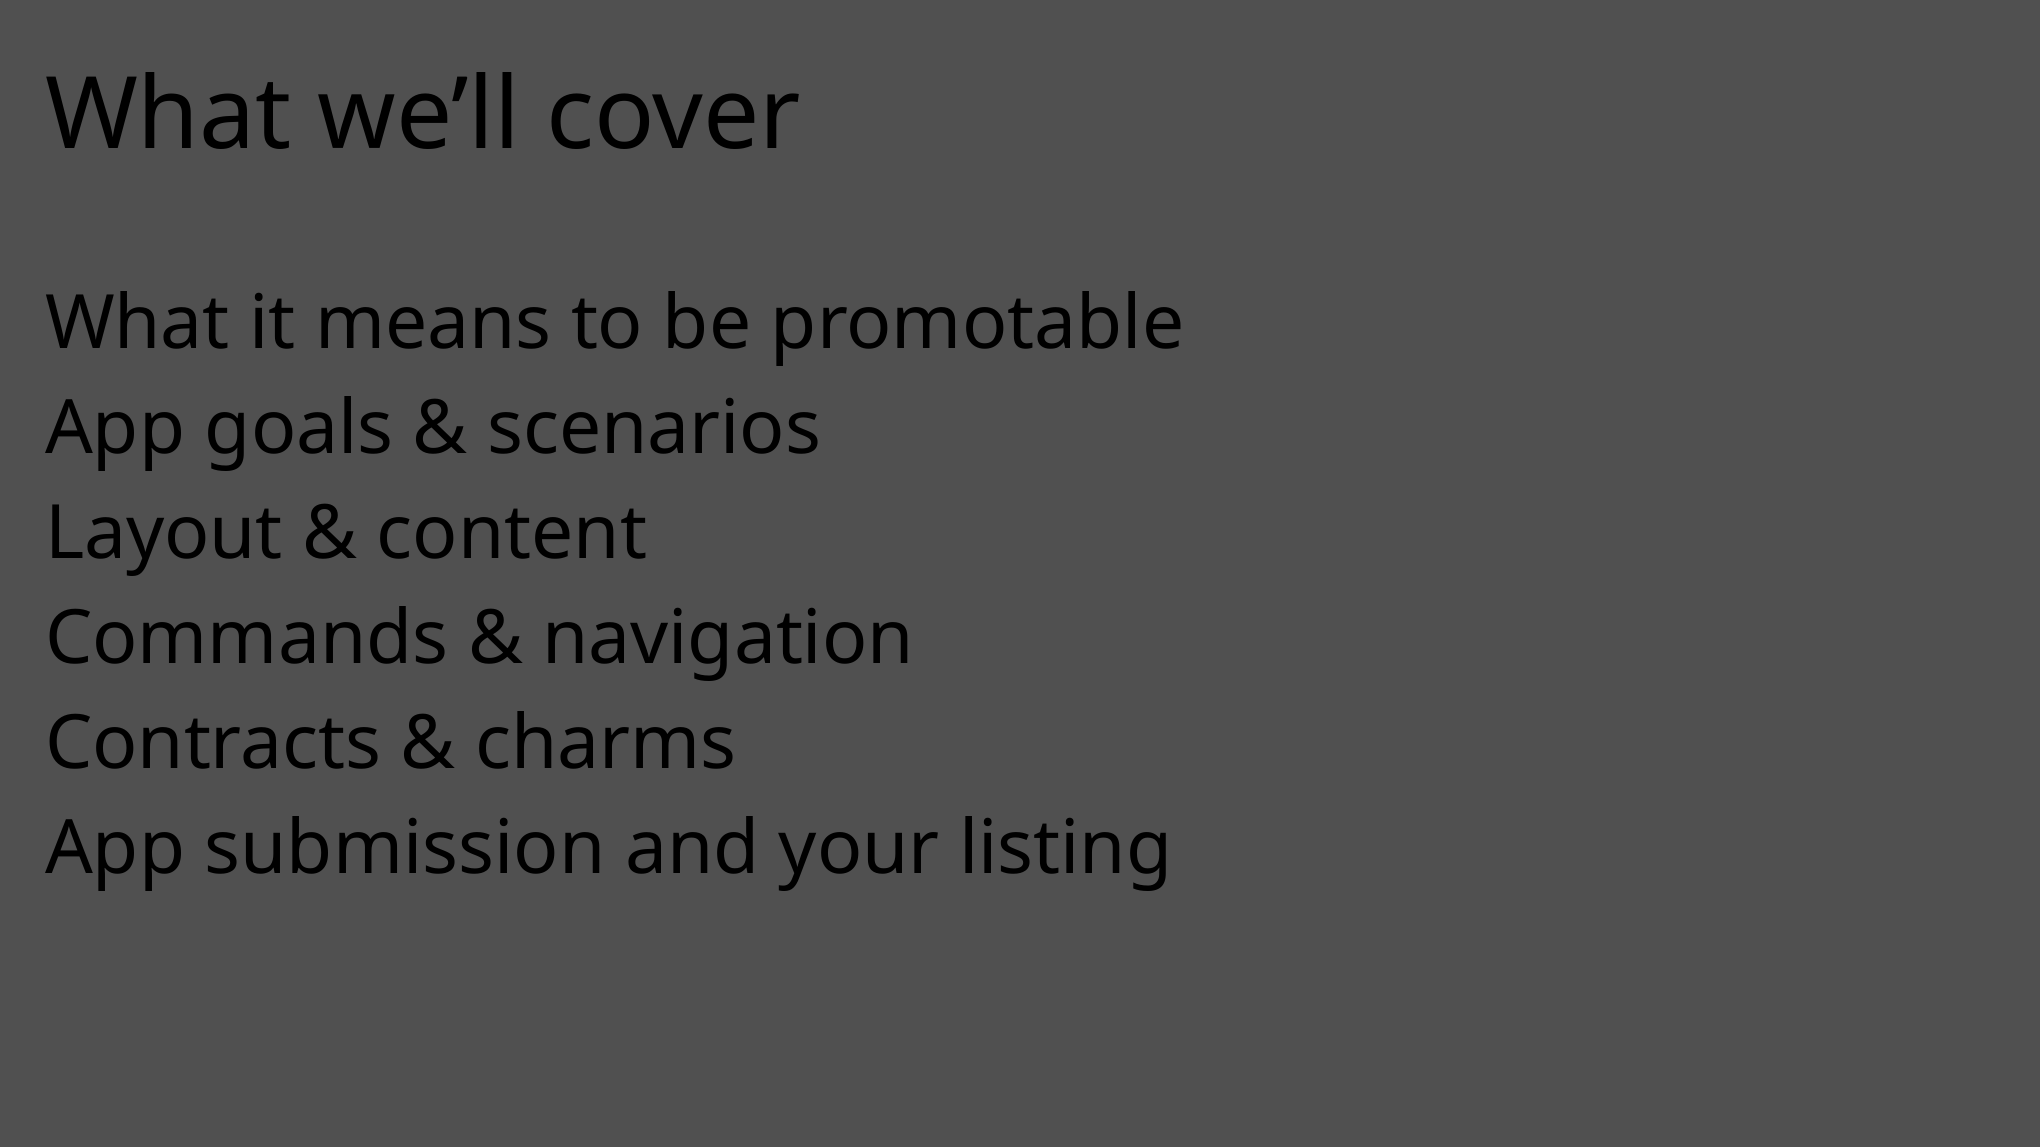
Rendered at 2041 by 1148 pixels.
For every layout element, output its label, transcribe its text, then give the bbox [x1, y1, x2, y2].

title What we’ll cover [45, 48, 1996, 199]
list What it means to be promotable App goals & scenarios Layout & content Commands & navigation Contracts & charms App submission and your listing [45, 273, 1996, 1099]
